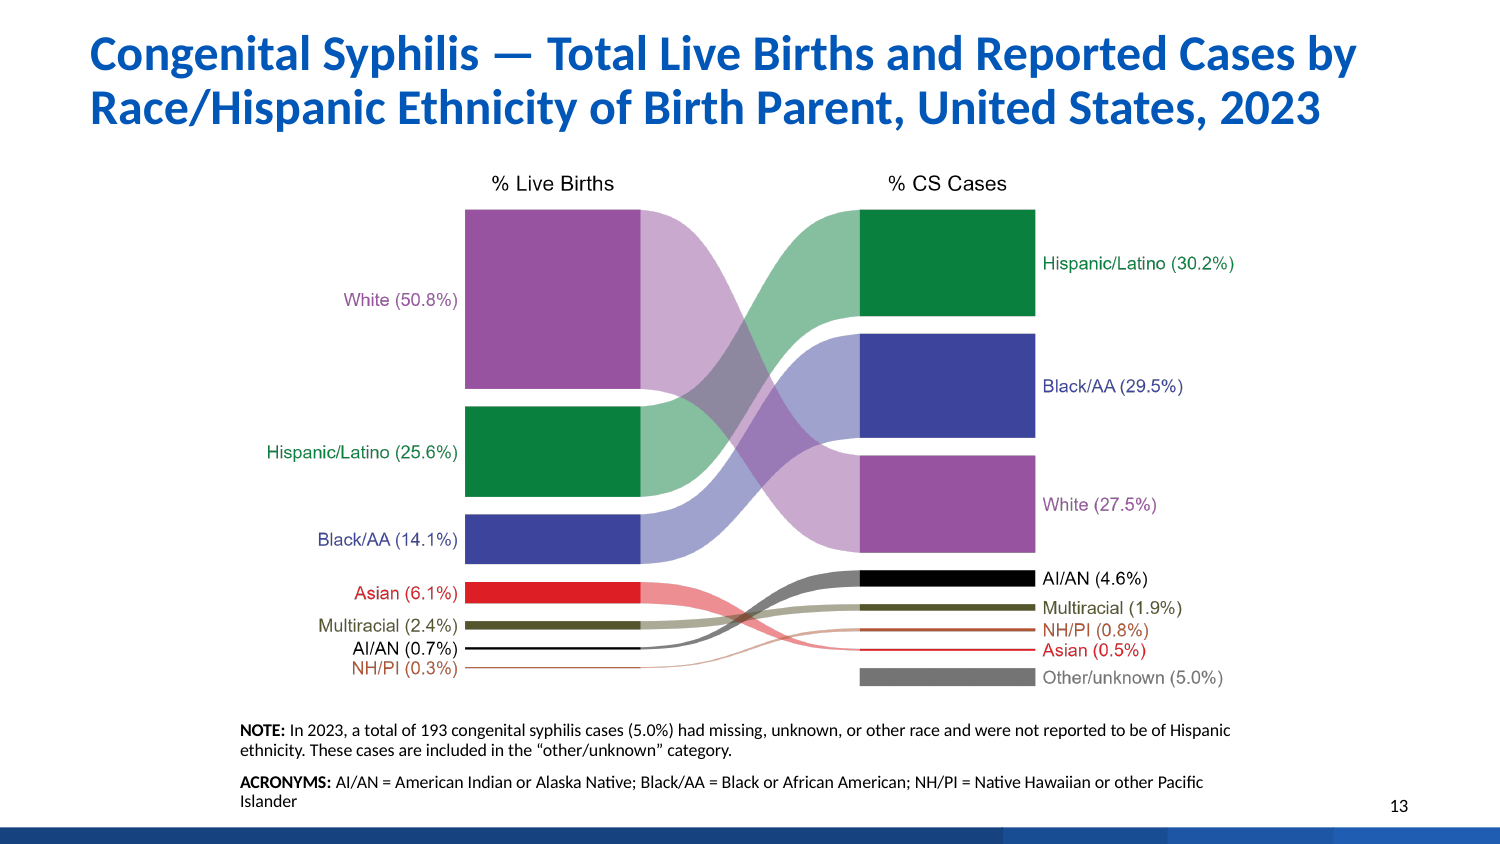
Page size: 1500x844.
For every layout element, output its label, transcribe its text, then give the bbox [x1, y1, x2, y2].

list NOTE: In 2023, a total of 193 congenital syphilis cases (5.0%) had missing, unknown, or other race and were not reported to be of Hispanic ethnicity. These cases are included in the “other/unknown” category. ACRONYMS: AI/AN = American Indian or Alaska Native; Black/AA = Black or African American; NH/PI = Native Hawaiian or other Pacific Islander [225, 714, 1275, 820]
picture [258, 166, 1242, 694]
title Congenital Syphilis — Total Live Births and Reported Cases by Race/Hispanic Ethnicity of Birth Parent, United States, 2023 [75, 19, 1425, 144]
